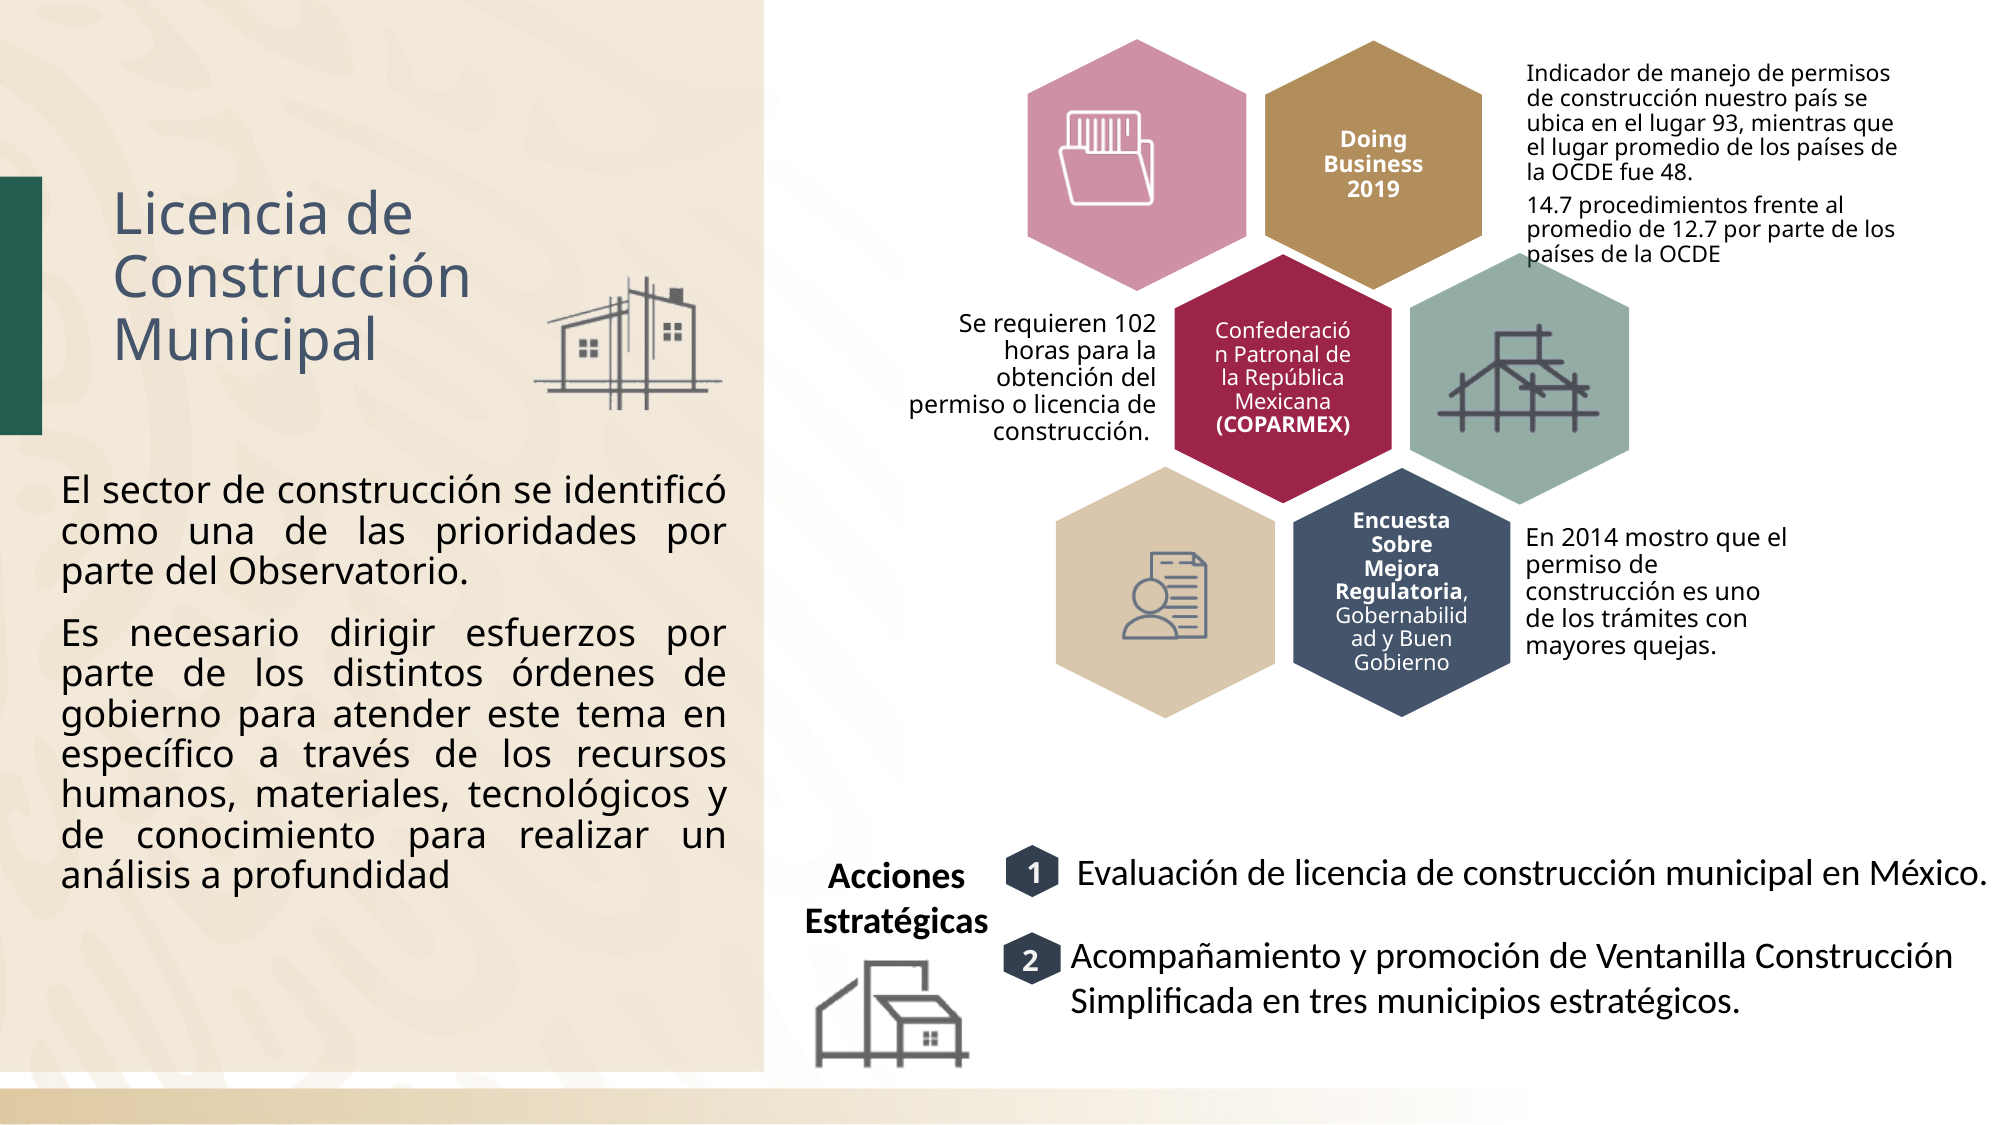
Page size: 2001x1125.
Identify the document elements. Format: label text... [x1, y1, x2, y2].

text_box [1006, 844, 1061, 898]
list El sector de construcción se identificó como una de las prioridades por parte del Observatorio. Es necesario dirigir esfuerzos por parte de los distintos órdenes de gobierno para atender este tema en específico a través de los recursos humanos, materiales, tecnológicos y de conocimiento para realizar un análisis a profundidad [45, 464, 743, 946]
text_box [1012, 932, 1061, 985]
text_box Evaluación de licencia de construcción municipal en México. [1062, 840, 2000, 901]
text_box Acompañamiento y promoción de Ventanilla Construcción Simplificada en tres municipios estratégicos. [1055, 924, 2000, 1029]
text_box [722, 38, 1969, 719]
picture [0, 0, 2001, 1125]
list Licencia de Construcción Municipal [97, 176, 722, 436]
text_box Acciones Estratégicas [781, 844, 1012, 949]
